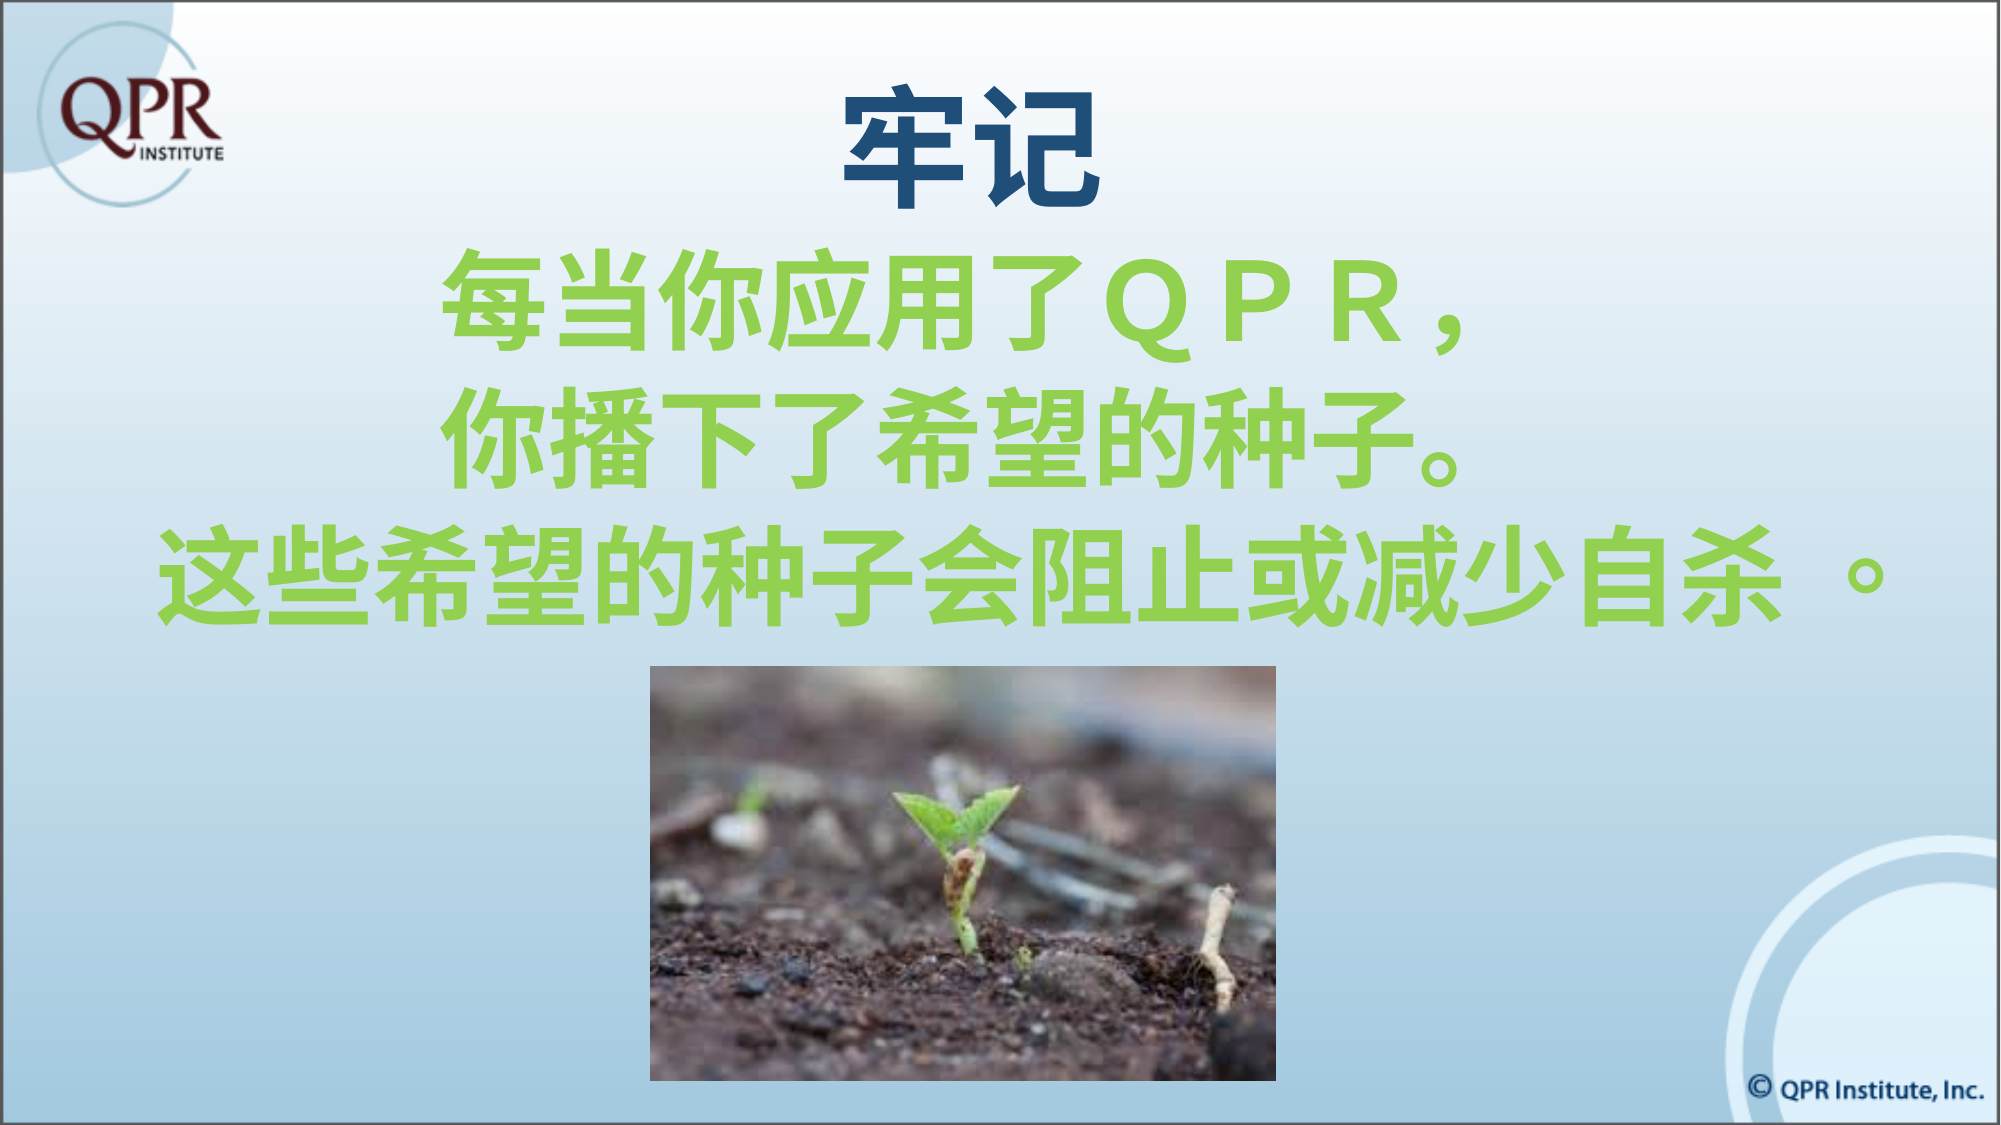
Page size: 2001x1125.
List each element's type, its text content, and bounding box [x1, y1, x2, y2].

list 牢记 每当你应用了ＱＰＲ， 你播下了希望的种子。 这些希望的种子会阻止或减少自杀 。 [133, 73, 1834, 874]
picture [0, 0, 2001, 1125]
